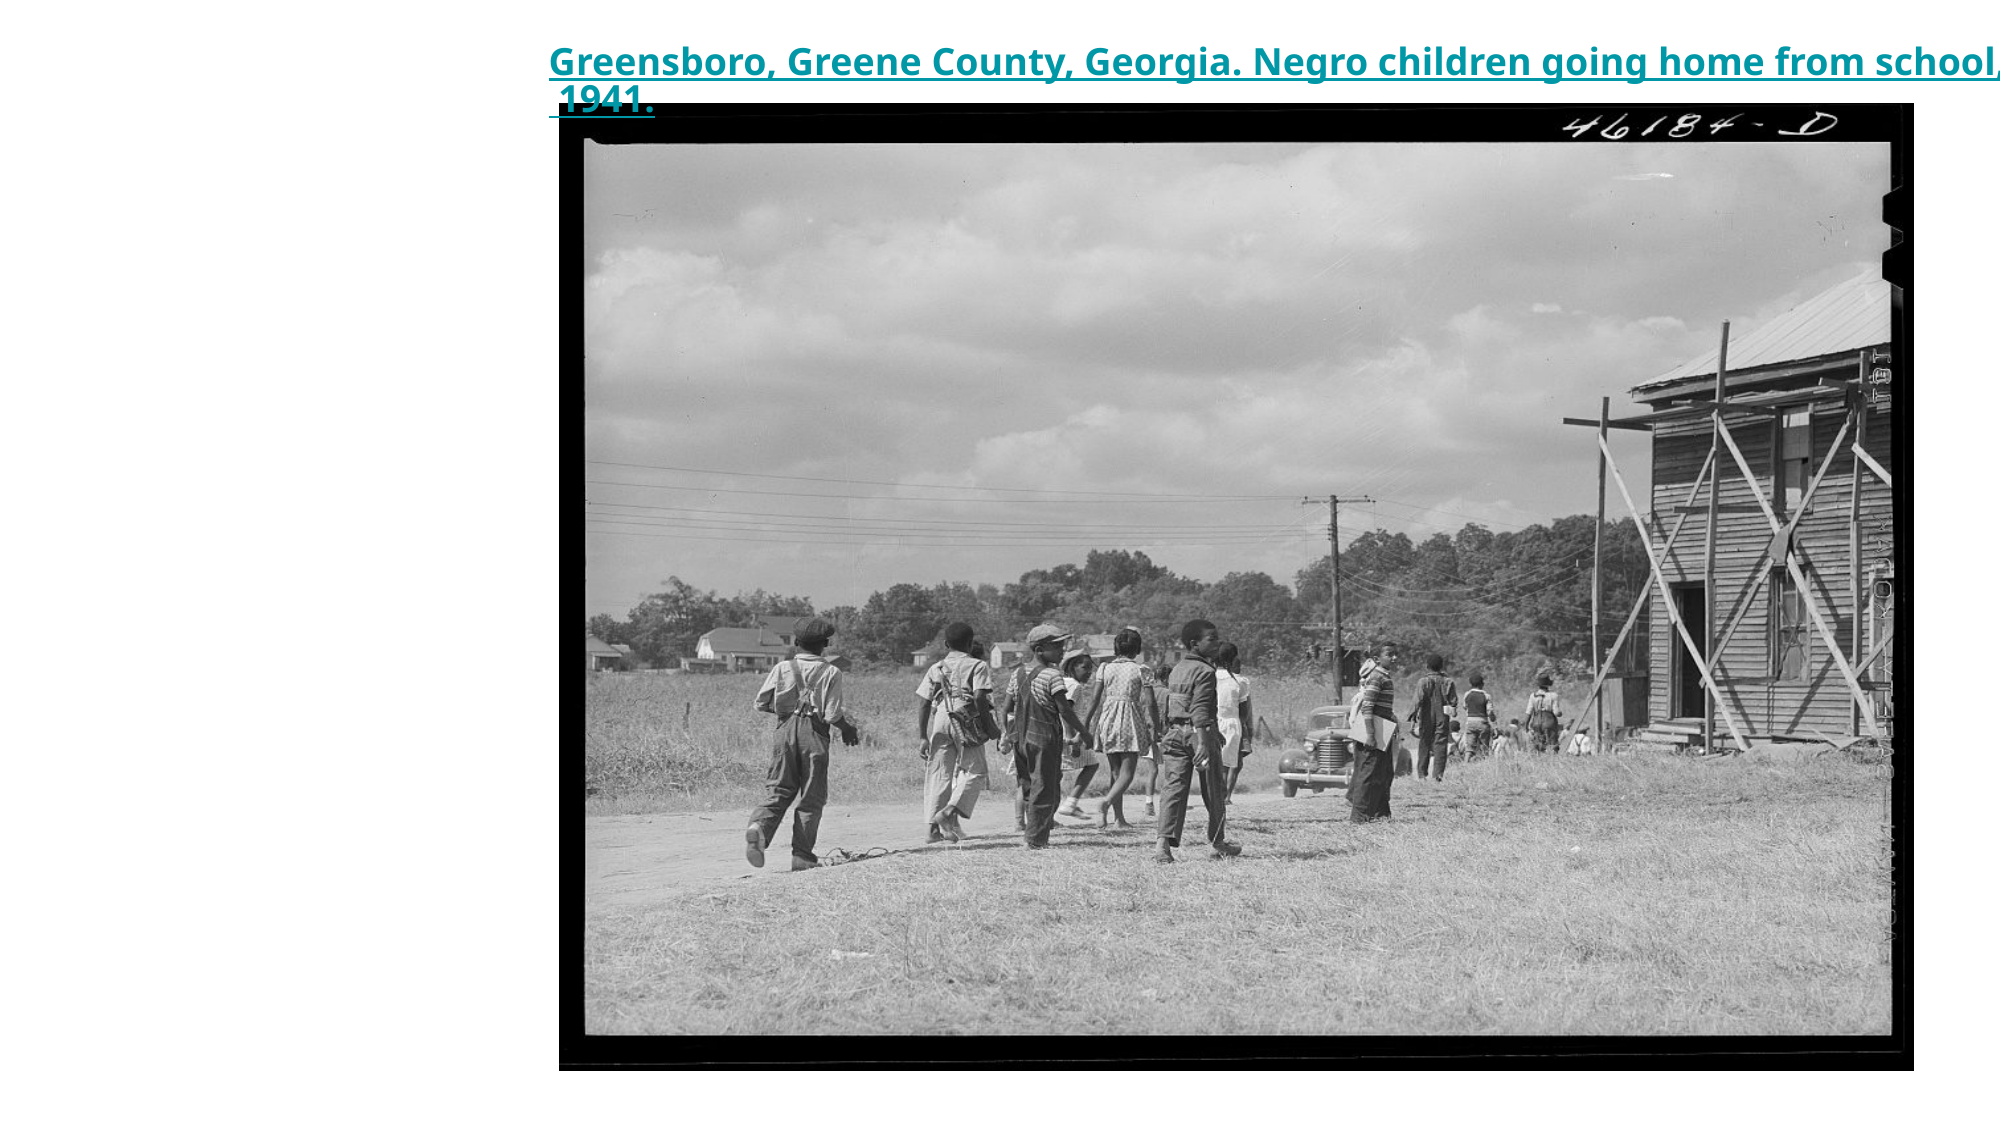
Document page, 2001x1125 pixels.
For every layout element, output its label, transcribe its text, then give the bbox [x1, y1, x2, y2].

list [559, 103, 1914, 1071]
text_box Greensboro, Greene County, Georgia. Negro children going home from school, 1941. [533, 0, 2000, 200]
